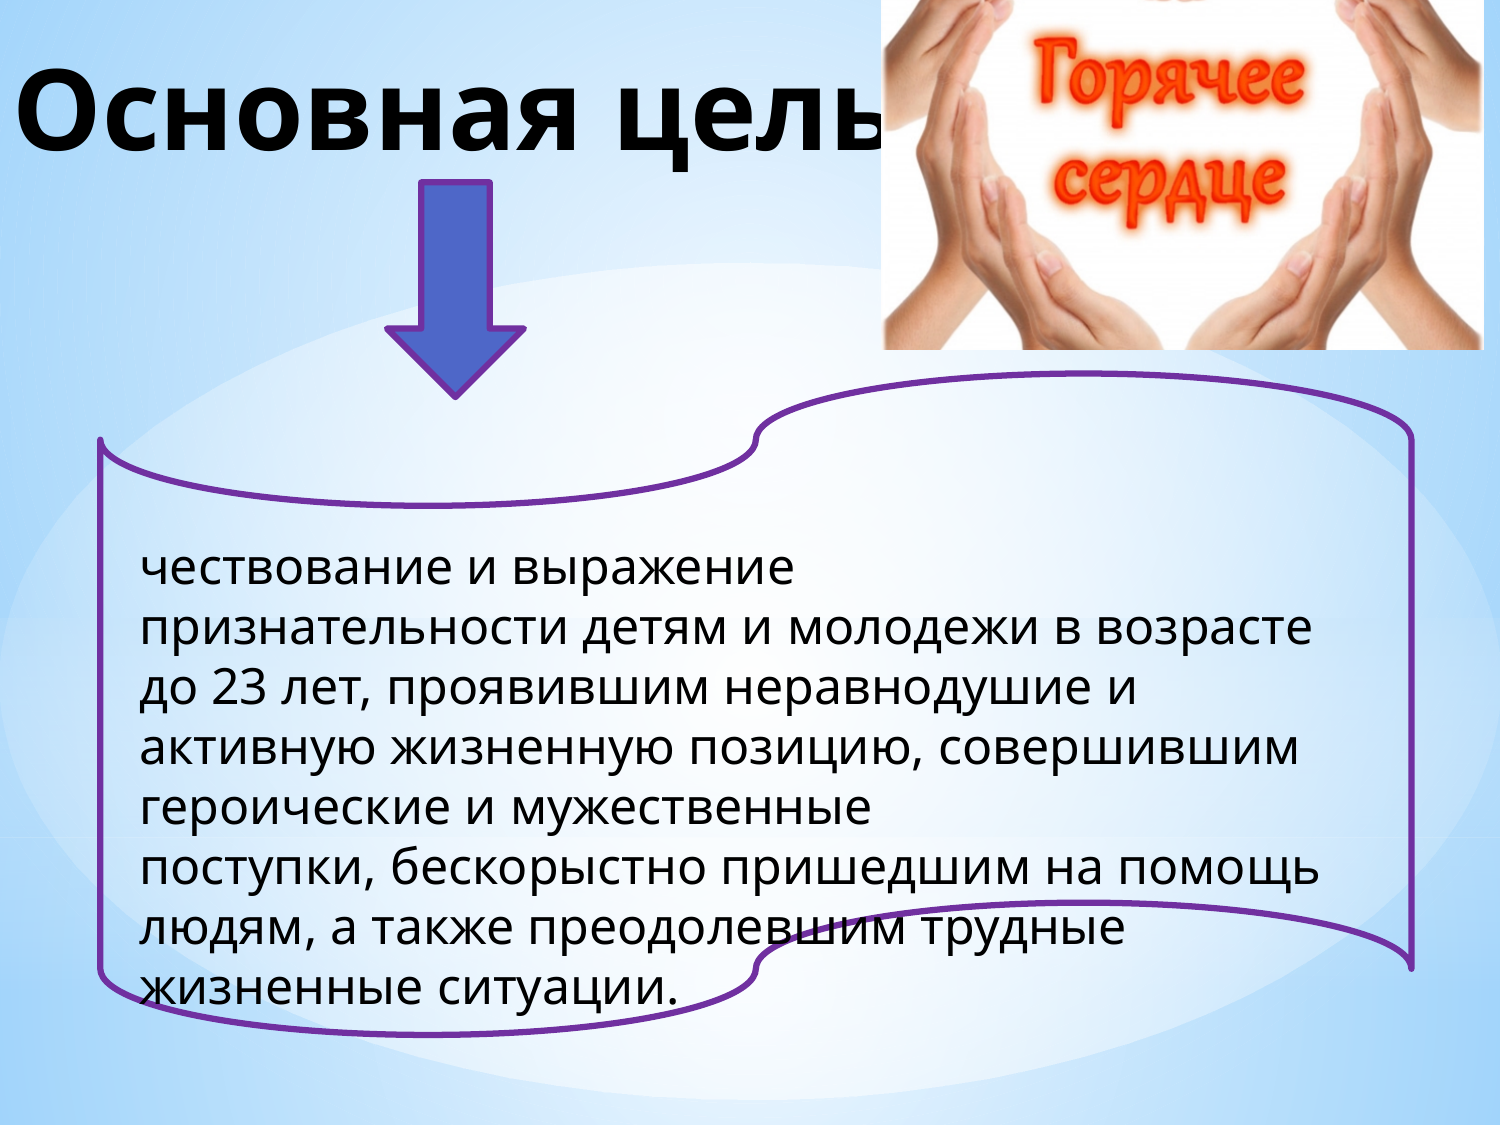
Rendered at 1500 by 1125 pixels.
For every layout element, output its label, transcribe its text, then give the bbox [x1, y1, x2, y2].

text_box [385, 181, 526, 399]
text_box Основная цель [0, 30, 875, 181]
text_box [98, 372, 1413, 995]
picture [881, 0, 1485, 351]
text_box [224, 1022, 632, 1037]
text_box чествование и выражение признательности детям и молодежи в возрасте до 23 лет, проявившим неравнодушие и активную жизненную позицию, совершившим героические и мужественные поступки, бескорыстно пришедшим на помощь людям, а также преодолевшим трудные жизненные ситуации. [124, 527, 1388, 1022]
